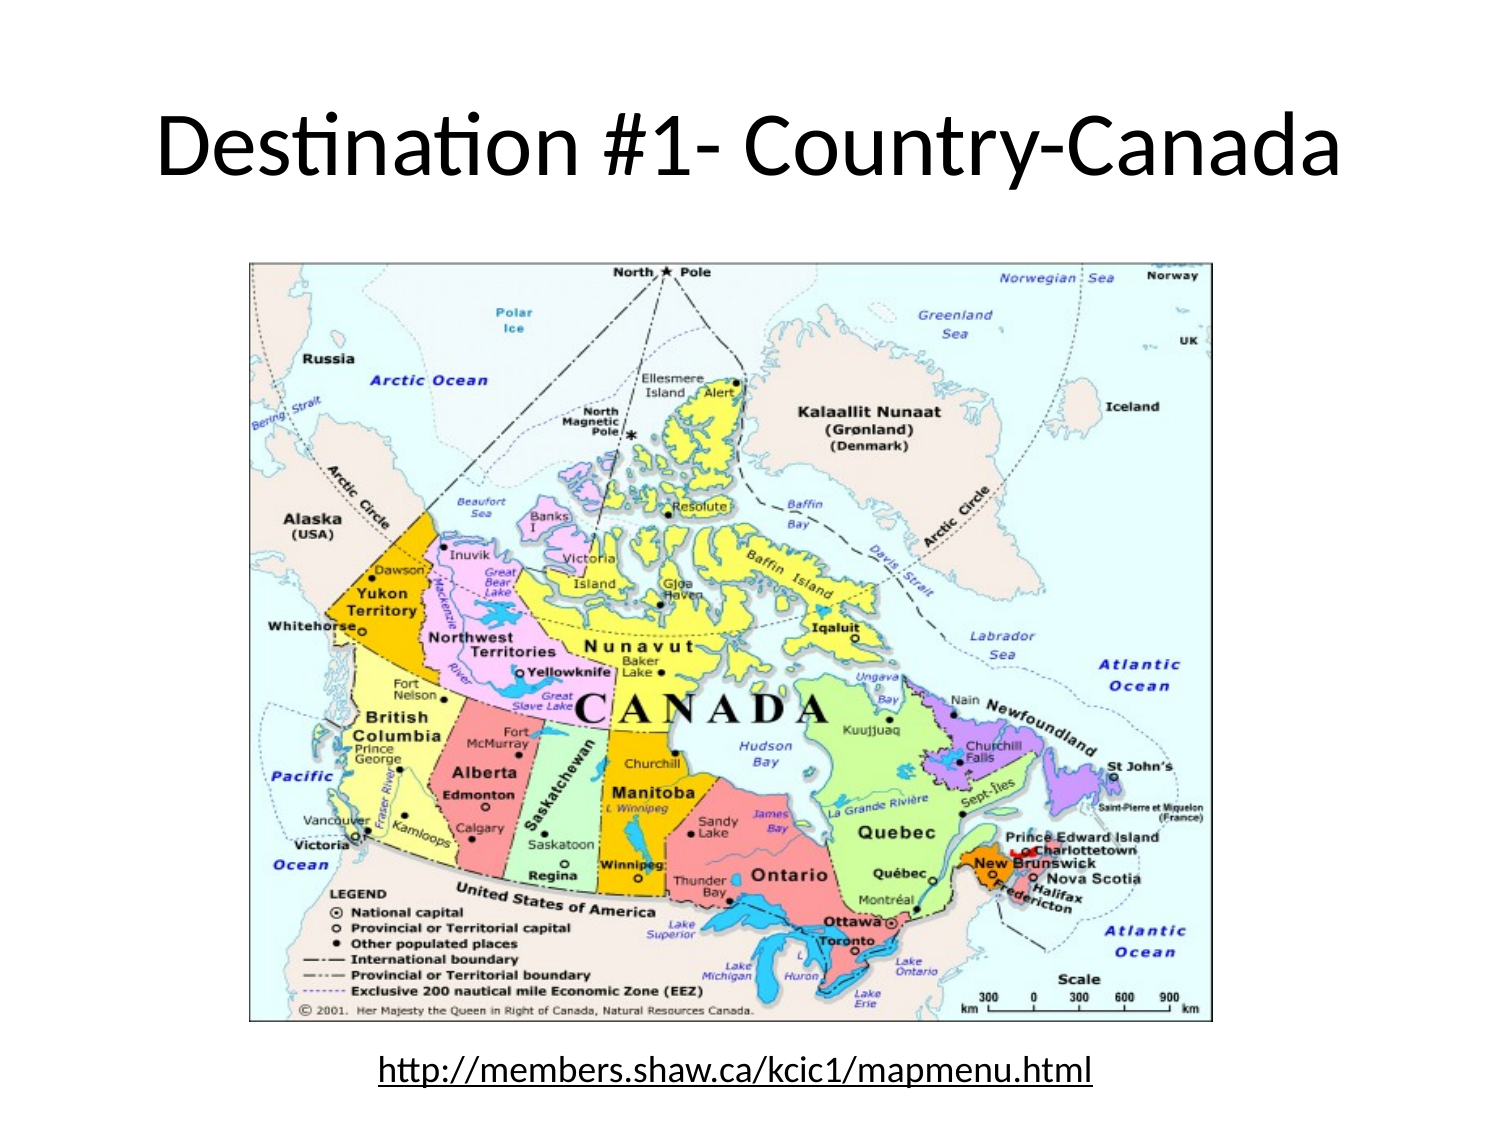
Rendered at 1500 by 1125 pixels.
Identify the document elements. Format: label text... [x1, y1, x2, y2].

text_box http://members.shaw.ca/kcic1/mapmenu.html [363, 1037, 1117, 1098]
title Destination #1- Country-Canada [75, 45, 1425, 233]
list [249, 262, 1213, 1023]
